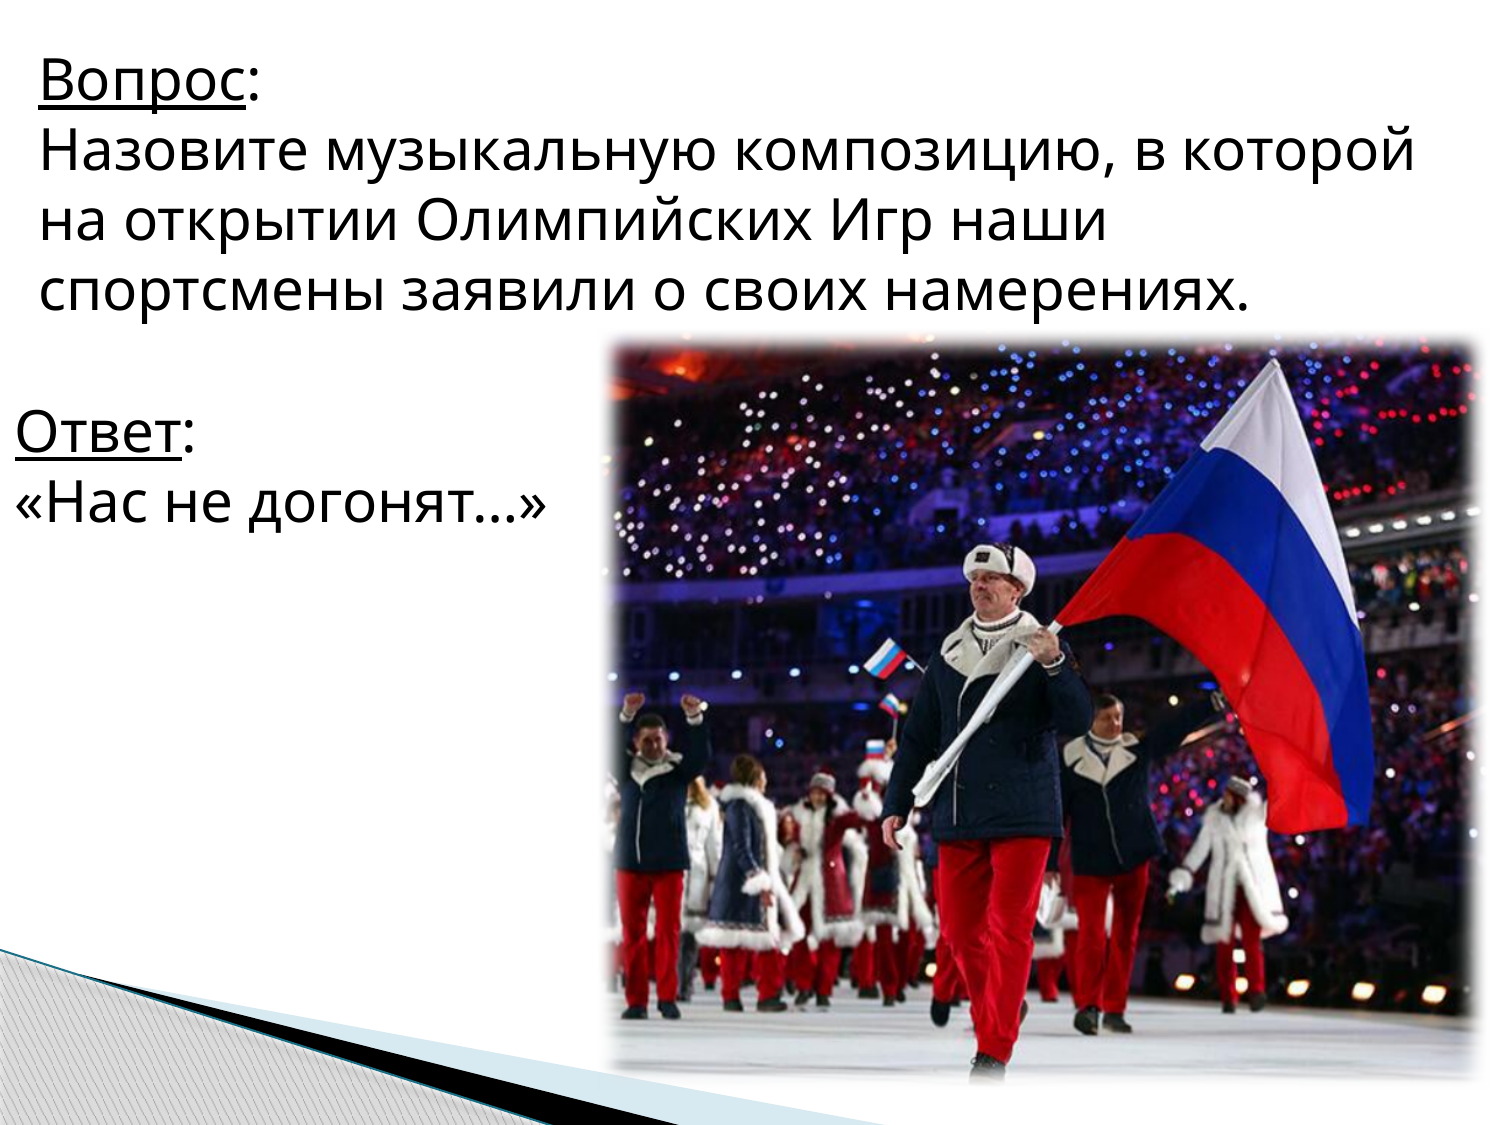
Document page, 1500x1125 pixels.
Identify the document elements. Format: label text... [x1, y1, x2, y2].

text_box Вопрос: Назовите музыкальную композицию, в которой на открытии Олимпийских Игр наши спортсмены заявили о своих намерениях. [23, 35, 1465, 330]
text_box Ответ: «Нас не догонят…» [0, 386, 591, 542]
picture [597, 327, 1489, 1090]
